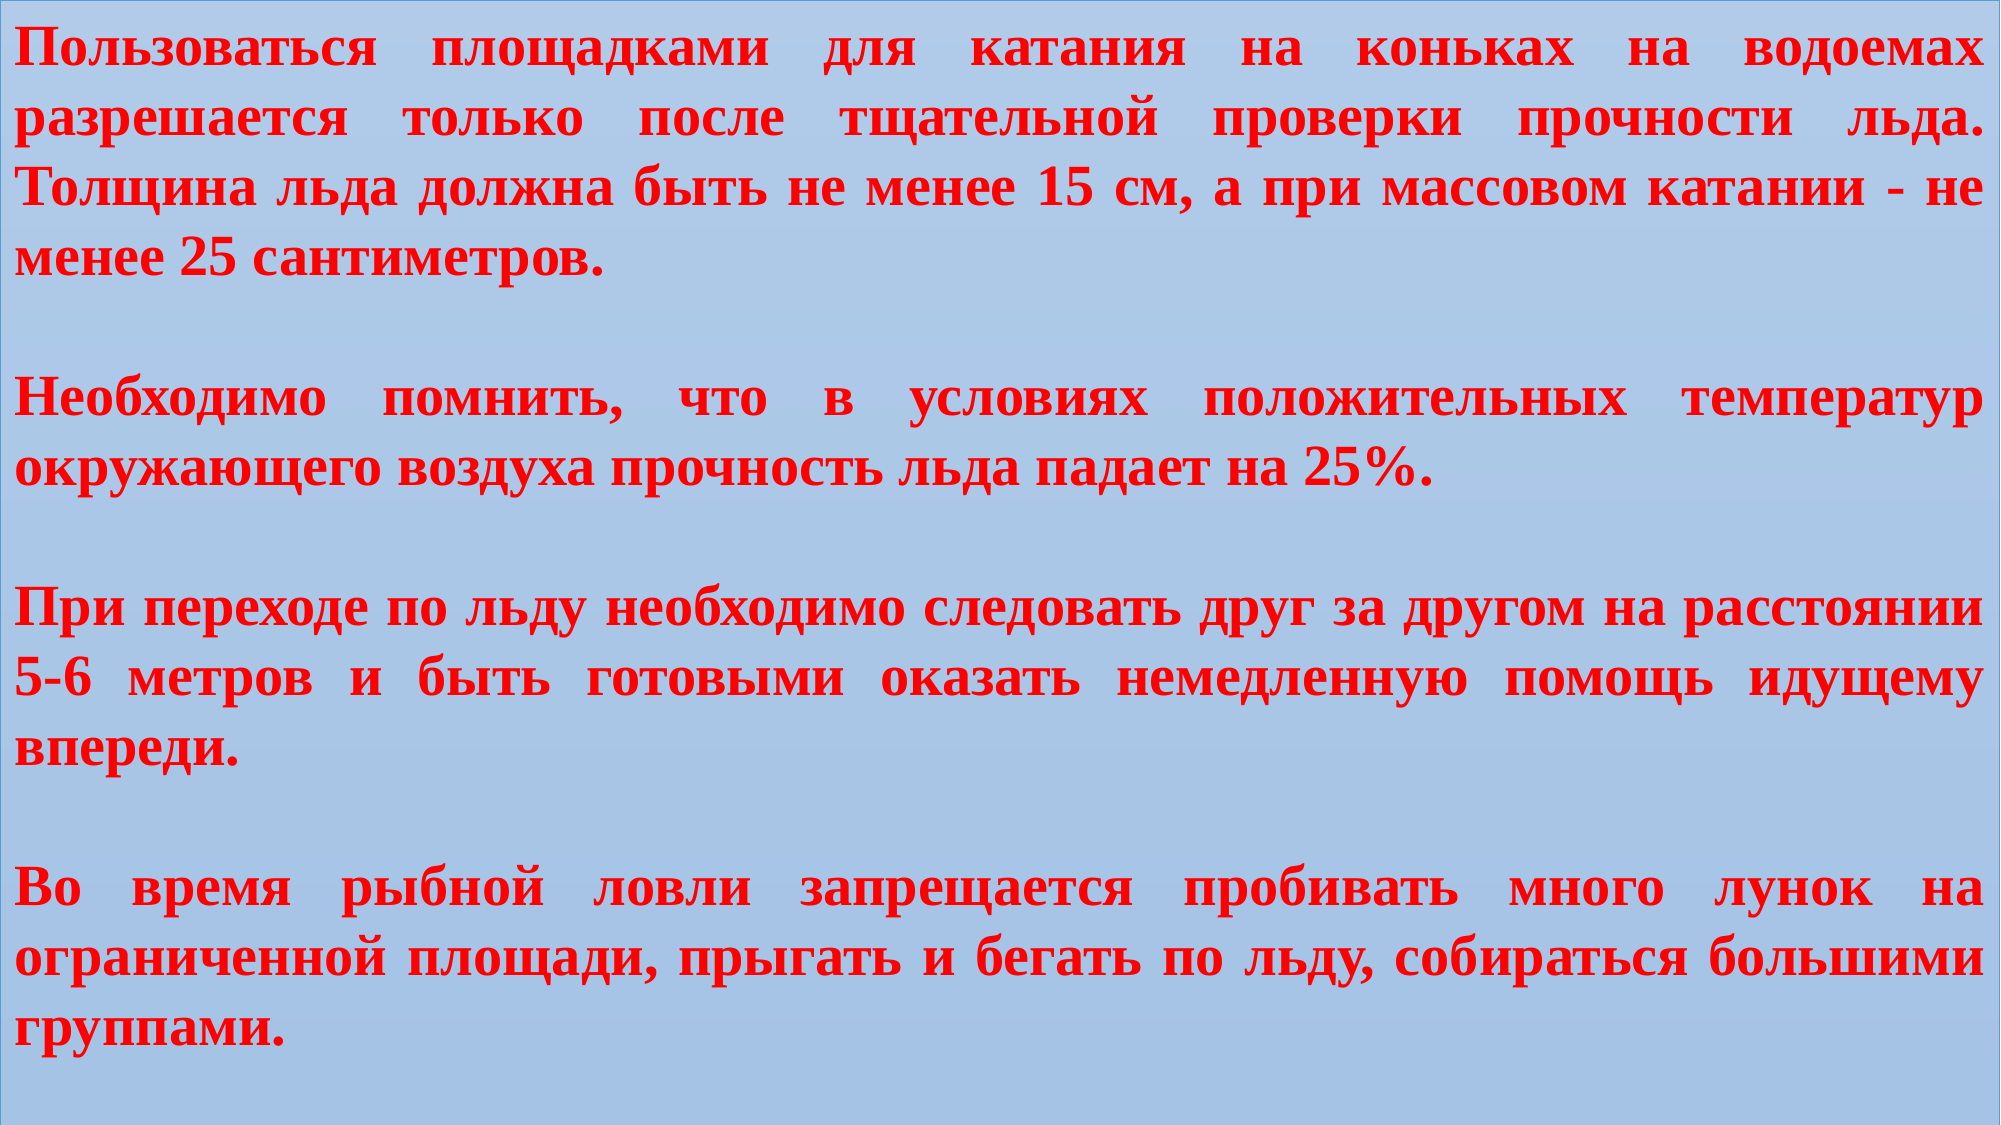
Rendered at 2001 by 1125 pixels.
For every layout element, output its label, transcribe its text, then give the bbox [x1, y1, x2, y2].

text_box Пользоваться площадками для катания на коньках на водоемах разрешается только после тщательной проверки прочности льда. Толщина льда должна быть не менее 15 см, а при массовом катании - не менее 25 сантиметров. Необходимо помнить, что в условиях положительных температур окружающего воздуха прочность льда падает на 25%. При переходе по льду необходимо следовать друг за другом на расстоянии 5-6 метров и быть готовыми оказать немедленную помощь идущему впереди. Во время рыбной ловли запрещается пробивать много лунок на ограниченной площади, прыгать и бегать по льду, собираться большими группами. [0, 0, 2000, 1125]
